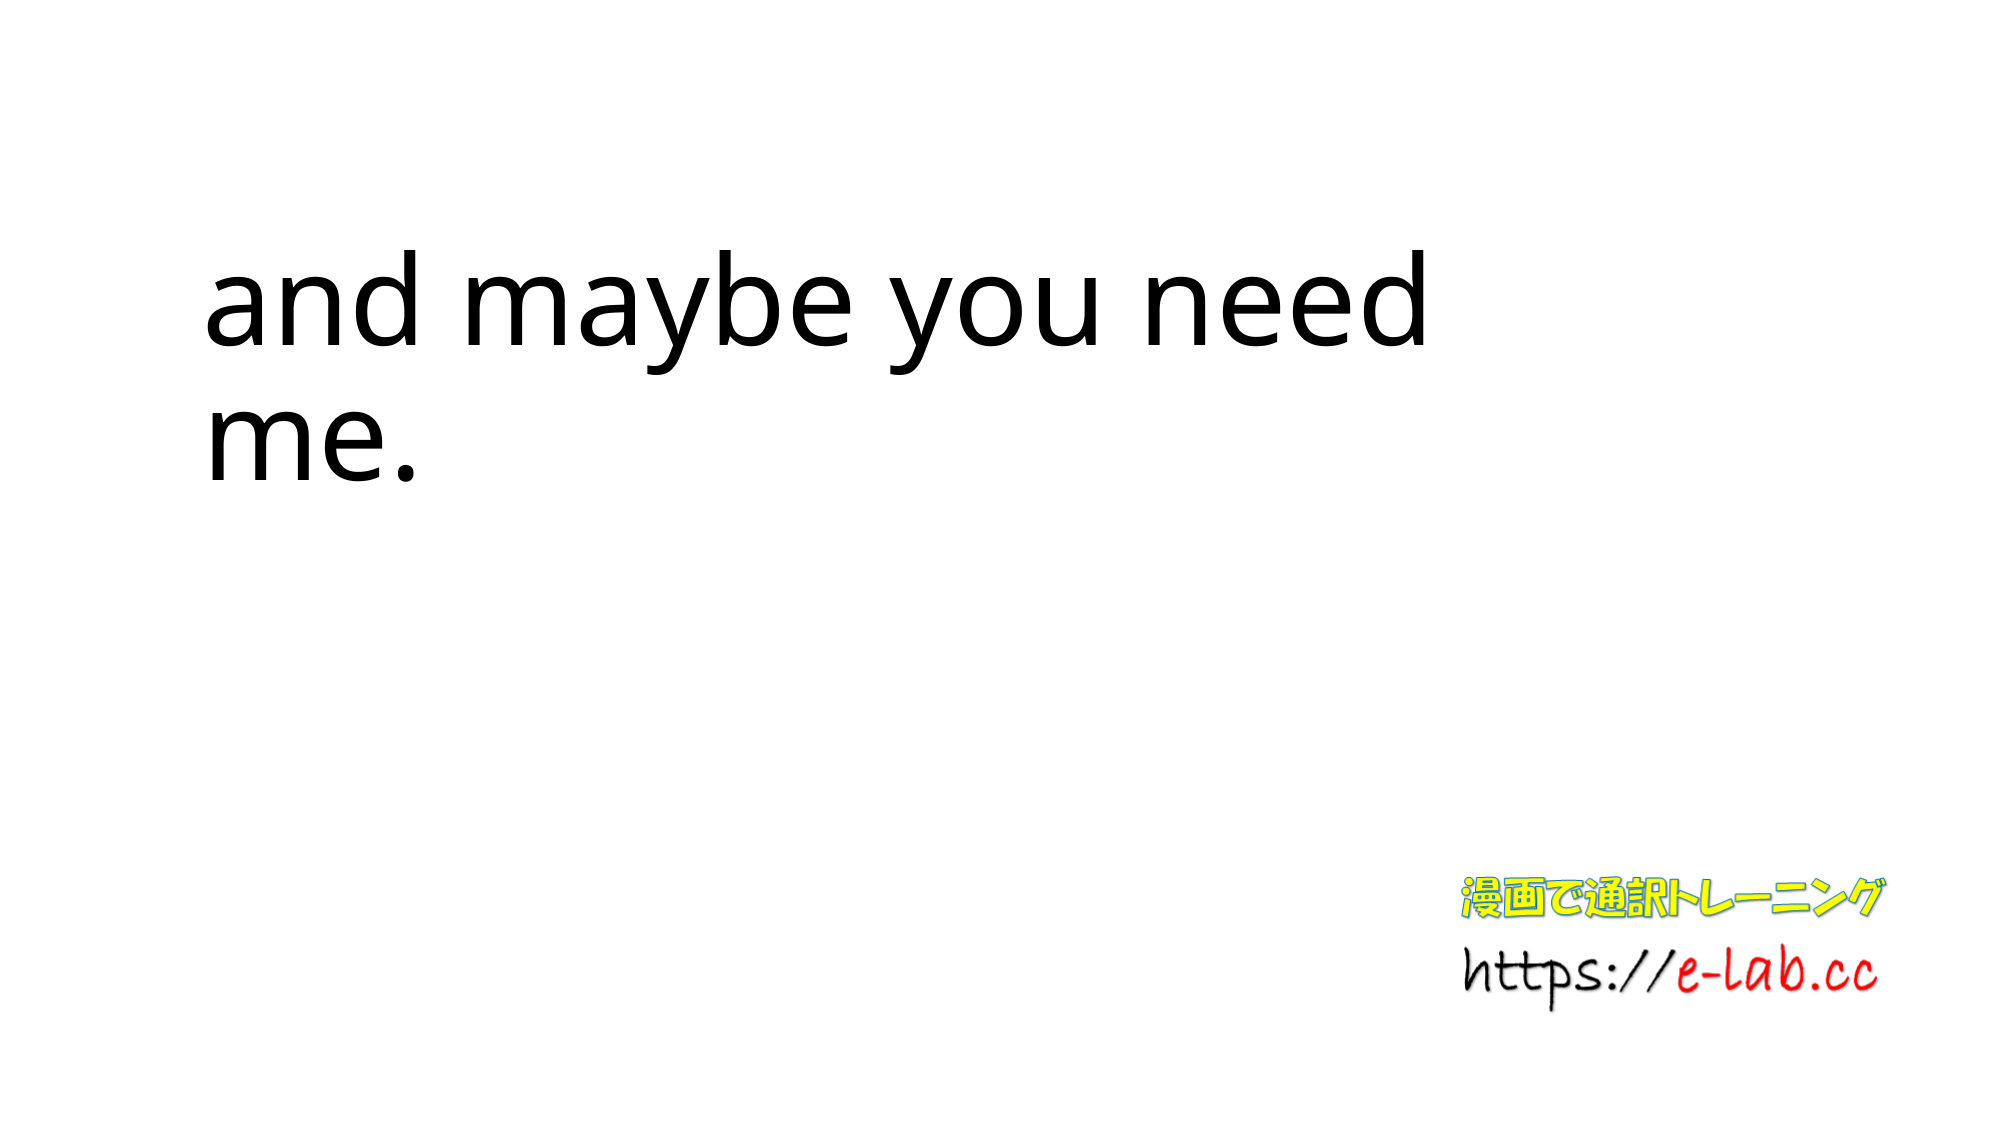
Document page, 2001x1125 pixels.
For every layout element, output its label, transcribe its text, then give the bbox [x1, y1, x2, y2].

title and maybe you need me. [187, 327, 1642, 516]
picture [1417, 861, 1924, 1061]
